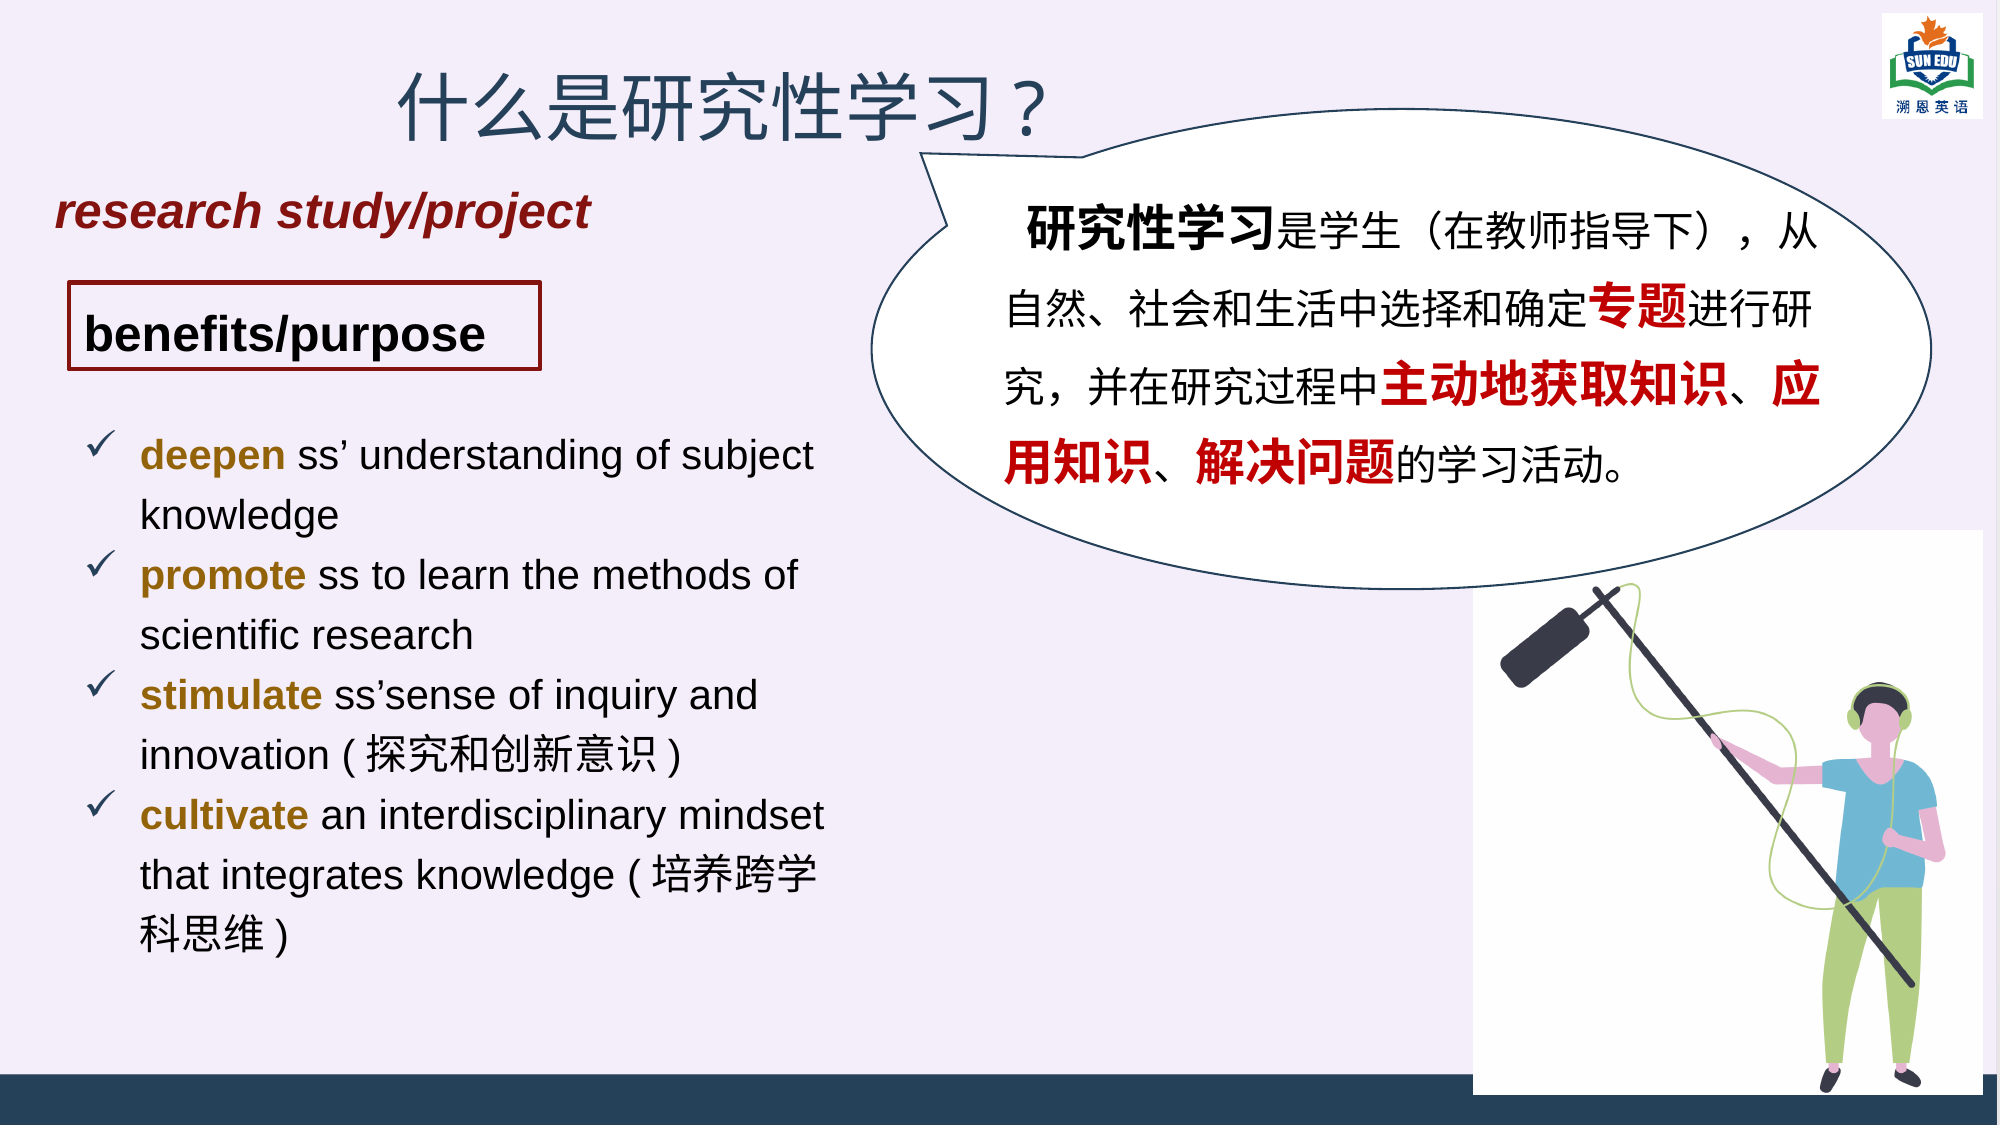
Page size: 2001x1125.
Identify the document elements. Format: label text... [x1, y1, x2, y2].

text_box 研究性学习是学生（在教师指导下），从自然、社会和生活中选择和确定专题进行研究，并在研究过程中主动地获取知识、应用知识、解决问题的学习活动。 [988, 170, 1851, 498]
text_box [1851, 220, 1933, 478]
text_box [919, 107, 1757, 170]
text_box benefits/purpose [68, 282, 541, 370]
text_box [870, 246, 1820, 591]
text_box deepen ss’ understanding of subject knowledge promote ss to learn the methods of scientific research stimulate ss’sense of inquiry and innovation (探究和创新意识) cultivate an interdisciplinary mindset that integrates knowledge (培养跨学科思维) [68, 410, 872, 966]
text_box research study/project [39, 159, 1129, 246]
text_box 什么是研究性学习? [302, 53, 1139, 159]
picture [0, 0, 1998, 1125]
